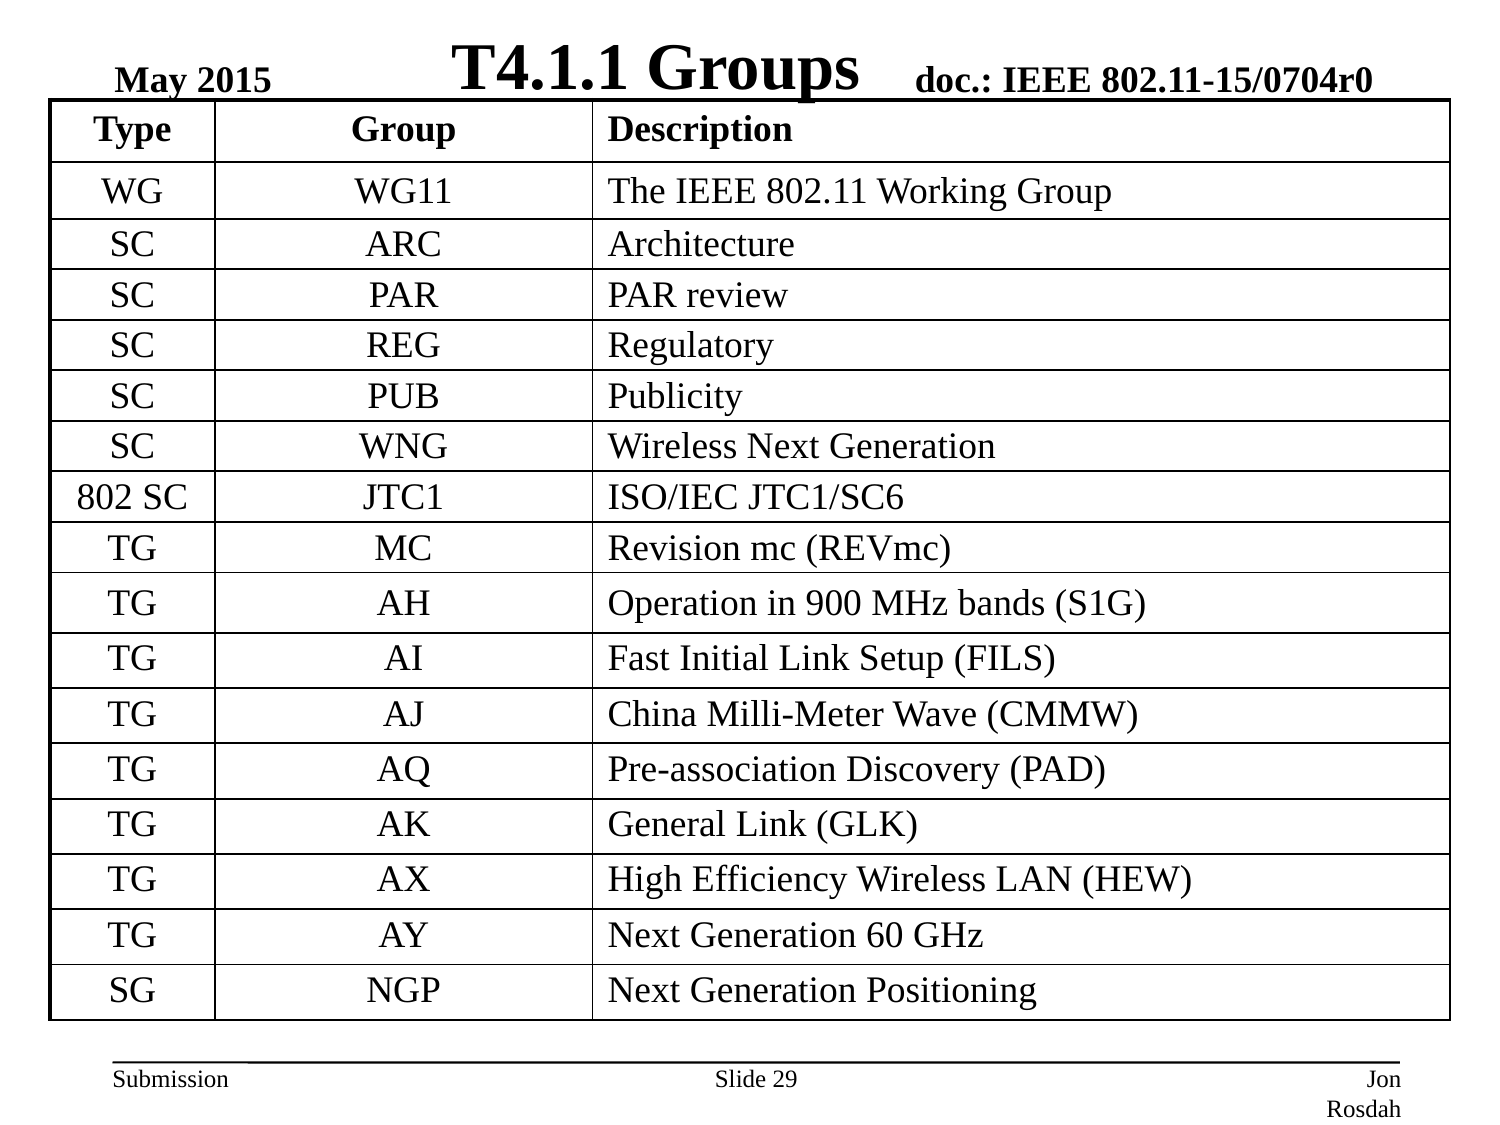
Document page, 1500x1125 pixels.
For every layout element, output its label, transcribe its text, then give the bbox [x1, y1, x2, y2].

table_cell SC [52, 220, 214, 268]
table_cell TG [52, 910, 214, 964]
table_cell AI [216, 634, 592, 687]
table_cell TG [52, 523, 214, 572]
table_cell The IEEE 802.11 Working Group [593, 163, 1449, 218]
table_cell AK [216, 800, 592, 853]
table_cell WG11 [216, 163, 592, 218]
table_cell Revision mc (REVmc) [593, 523, 1449, 572]
table_cell Publicity [593, 371, 1449, 420]
table_cell TG [52, 800, 214, 853]
table_cell WG [52, 163, 214, 218]
table_cell NGP [216, 965, 592, 1019]
table_cell High Efficiency Wireless LAN (HEW) [593, 855, 1449, 908]
table_cell 802 SC [52, 472, 214, 521]
table_cell AY [216, 910, 592, 964]
table_cell PAR review [593, 270, 1449, 319]
table_cell Pre-association Discovery (PAD) [593, 744, 1449, 798]
table_cell SC [52, 422, 214, 470]
table_cell Fast Initial Link Setup (FILS) [593, 634, 1449, 687]
table_cell China Milli-Meter Wave (CMMW) [593, 689, 1449, 742]
footer Jon Rosdahl, CSR [1324, 1061, 1402, 1093]
table_cell Operation in 900 MHz bands (S1G) [593, 573, 1449, 632]
table_cell Next Generation 60 GHz [593, 910, 1449, 964]
table_cell AX [216, 855, 592, 908]
table_cell Architecture [593, 220, 1449, 268]
table_cell TG [52, 744, 214, 798]
table_cell SC [52, 270, 214, 319]
table_cell WNG [216, 422, 592, 470]
table_cell PUB [216, 371, 592, 420]
table_cell JTC1 [216, 472, 592, 521]
table_header Type [52, 102, 214, 161]
table_cell Regulatory [593, 321, 1449, 369]
table_cell TG [52, 573, 214, 632]
table_cell ARC [216, 220, 592, 268]
table_cell AH [216, 573, 592, 632]
title T4.1.1 Groups [74, 24, 1238, 98]
table_cell TG [52, 689, 214, 742]
table_cell TG [52, 855, 214, 908]
table_cell AJ [216, 689, 592, 742]
table_header Group [216, 102, 592, 161]
table_cell TG [52, 634, 214, 687]
table_cell SC [52, 321, 214, 369]
table_cell AQ [216, 744, 592, 798]
table_cell MC [216, 523, 592, 572]
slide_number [114, 54, 413, 101]
table_header Description [593, 102, 1449, 161]
table_cell Wireless Next Generation [593, 422, 1449, 470]
table_cell Next Generation Positioning [593, 965, 1449, 1019]
table_cell General Link (GLK) [593, 800, 1449, 853]
table_cell SG [52, 965, 214, 1019]
table_cell SC [52, 371, 214, 420]
slide_number Slide 29 [712, 1061, 800, 1093]
table_cell REG [216, 321, 592, 369]
table_cell PAR [216, 270, 592, 319]
table_cell ISO/IEC JTC1/SC6 [593, 472, 1449, 521]
